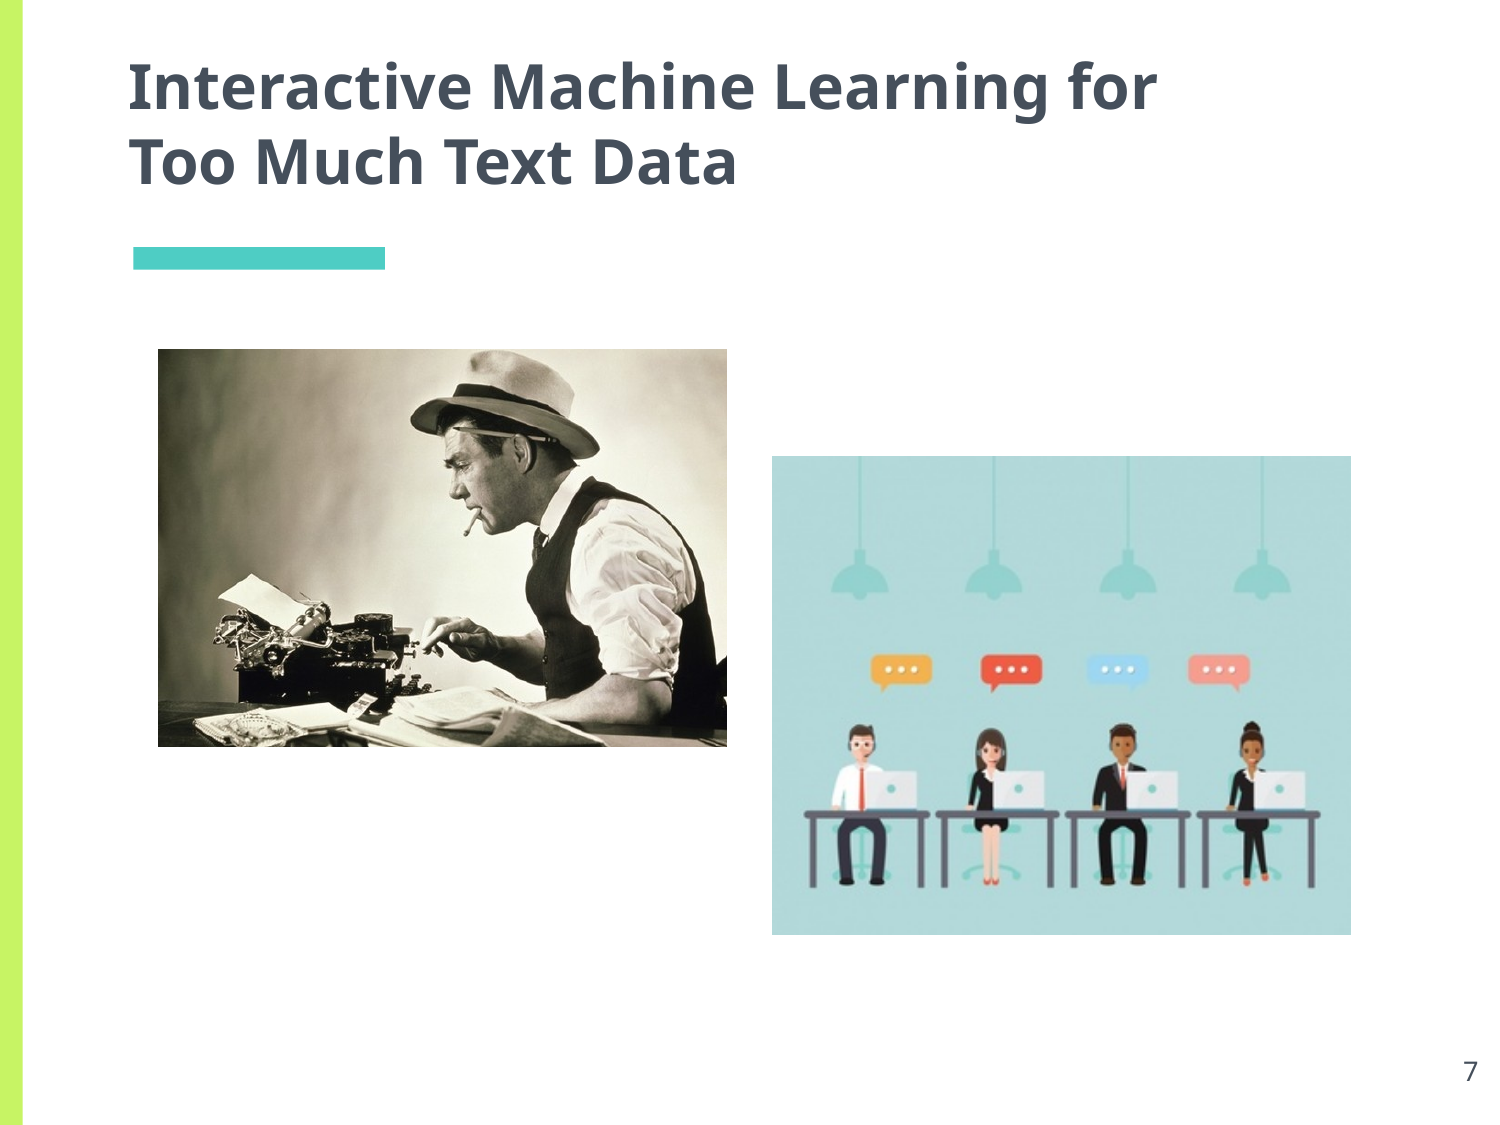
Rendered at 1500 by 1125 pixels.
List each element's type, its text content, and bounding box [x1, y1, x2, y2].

slide_number 7 [1403, 1038, 1494, 1125]
picture [771, 455, 1352, 936]
title Interactive Machine Learning for Too Much Text Data [113, 104, 1387, 212]
picture [158, 348, 727, 747]
